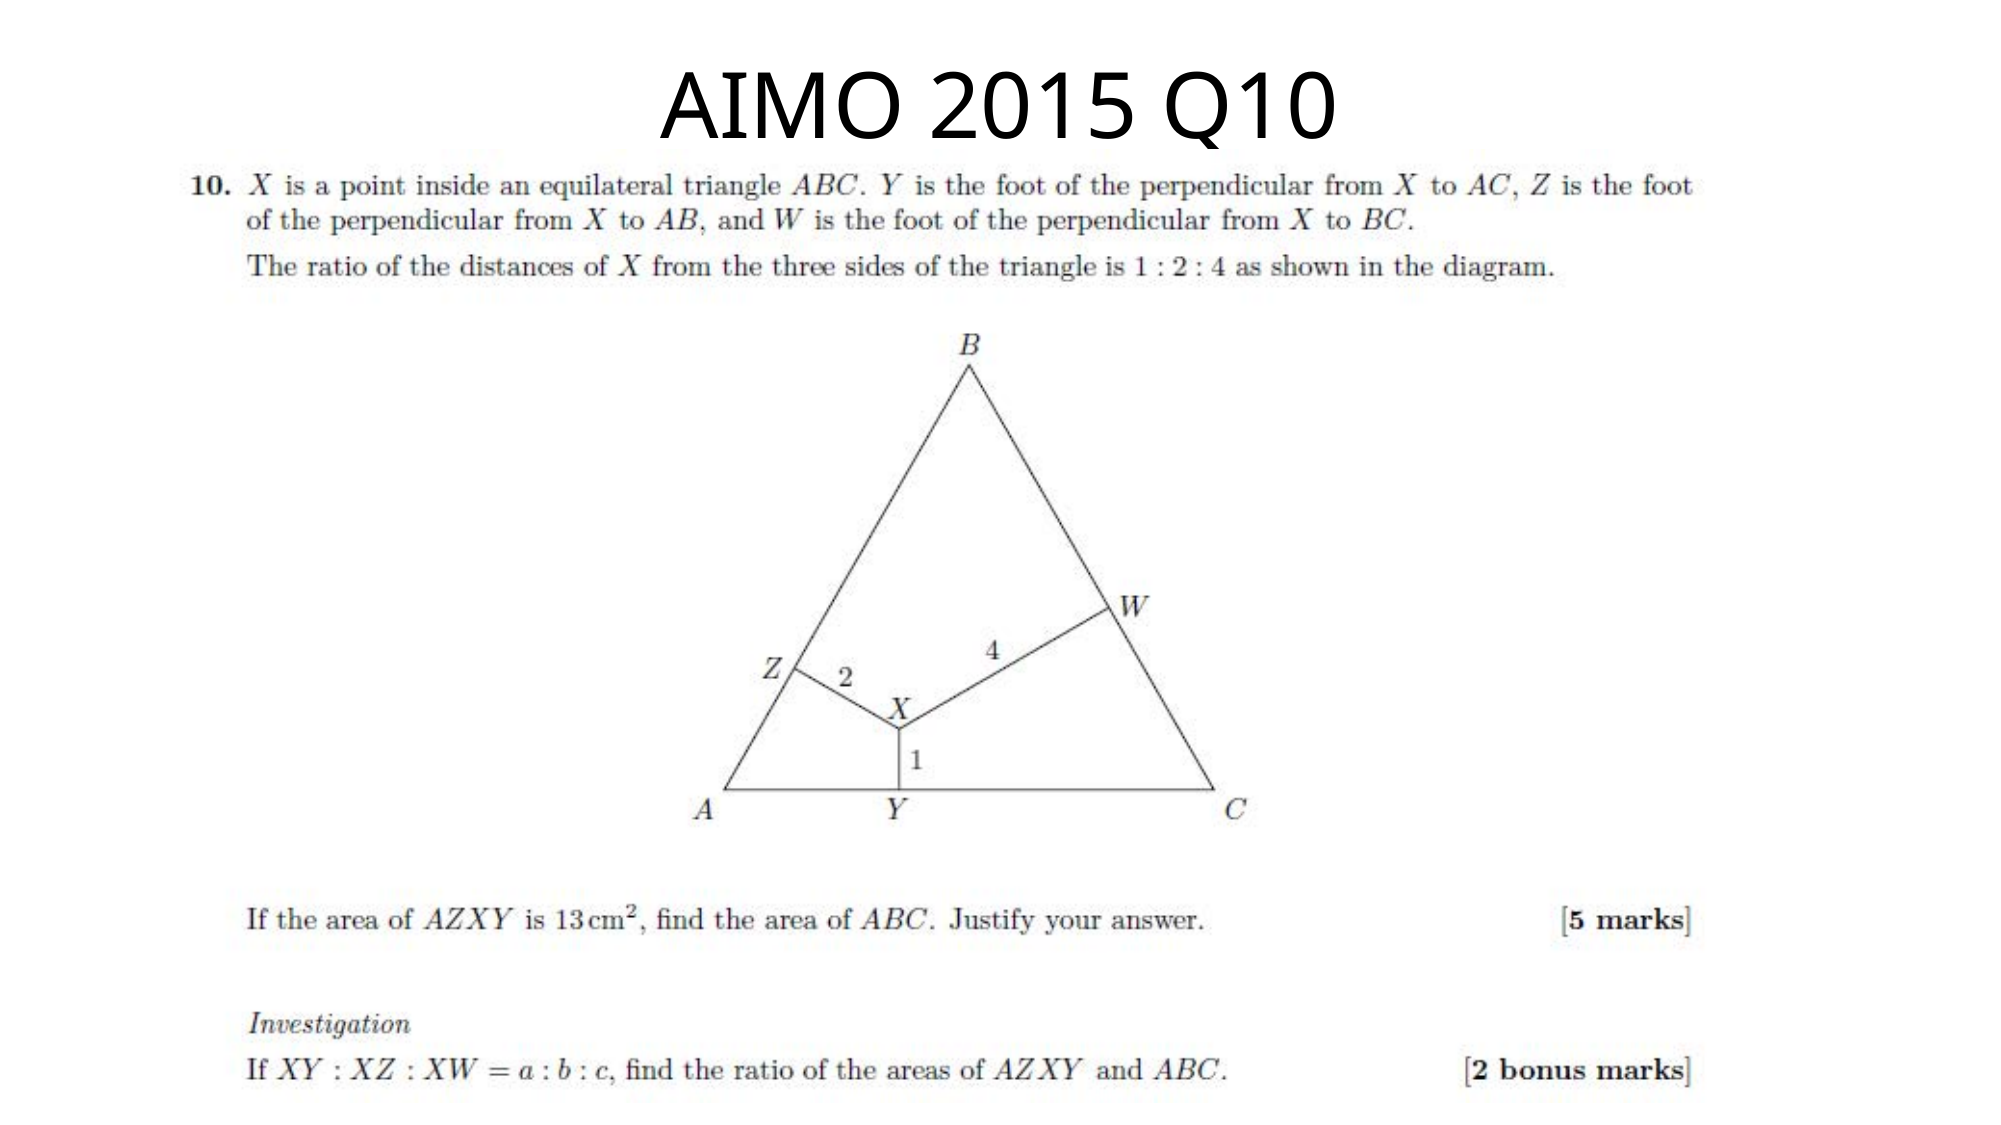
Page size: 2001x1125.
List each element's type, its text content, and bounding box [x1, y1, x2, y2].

picture [164, 149, 1724, 1103]
title AIMO 2015 Q10 [137, 50, 1863, 167]
